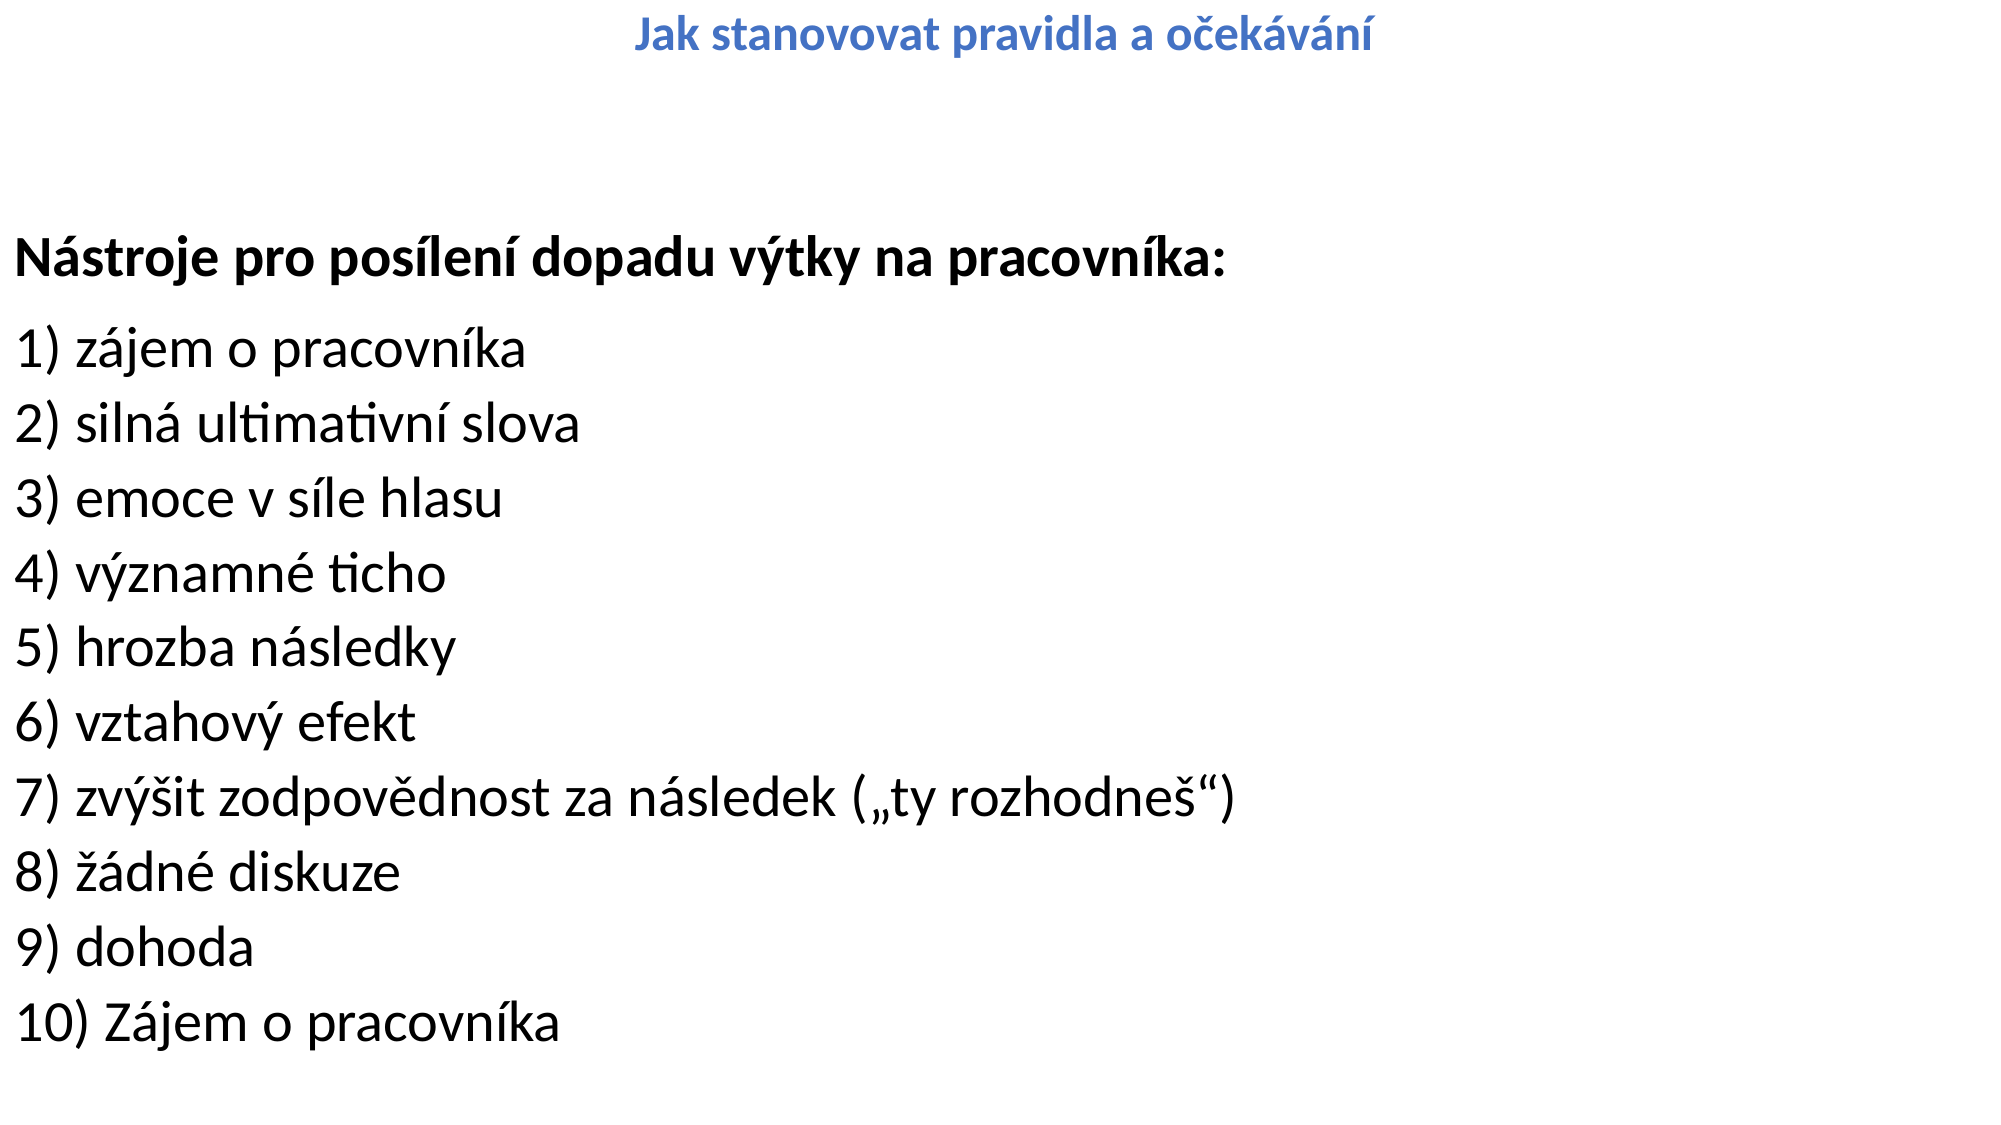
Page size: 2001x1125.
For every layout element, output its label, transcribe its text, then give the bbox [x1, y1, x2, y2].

subtitle Jak stanovovat pravidla a očekávání [267, 0, 1733, 128]
text_box Nástroje pro posílení dopadu výtky na pracovníka: 1) zájem o pracovníka 2) silná ultimativní slova 3) emoce v síle hlasu 4) významné ticho 5) hrozba následky 6) vztahový efekt 7) zvýšit zodpovědnost za následek („ty rozhodneš“) 8) žádné diskuze 9) dohoda 10) Zájem o pracovníka [0, 128, 2000, 1125]
